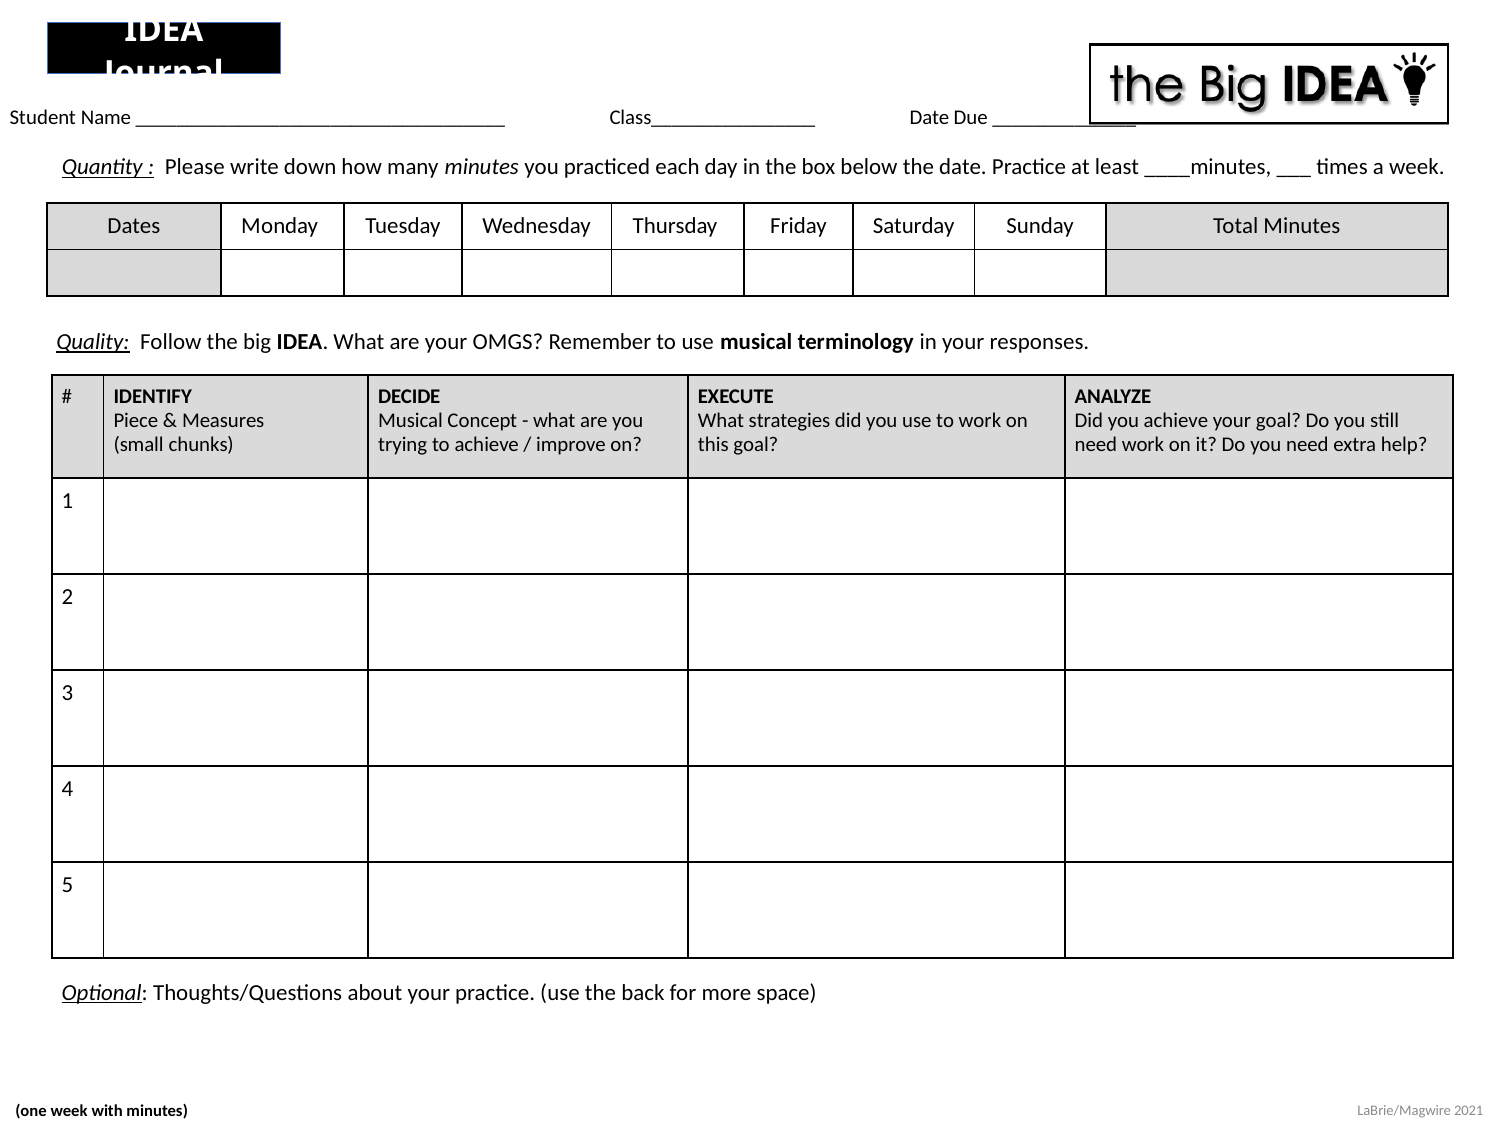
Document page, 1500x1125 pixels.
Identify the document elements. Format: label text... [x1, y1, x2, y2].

table_cell [1066, 767, 1452, 861]
table_cell [104, 671, 367, 765]
table_header EXECUTE What strategies did you use to work on this goal? [689, 389, 1064, 477]
table_cell [104, 575, 367, 669]
table_cell [1107, 250, 1447, 295]
table_cell 1 [53, 479, 103, 573]
table_header Wednesday [463, 215, 611, 249]
table_header Tuesday [345, 215, 461, 249]
picture [1084, 36, 1453, 130]
table_header Monday [222, 215, 343, 249]
table_header Friday [745, 215, 852, 249]
table_cell 3 [53, 671, 103, 765]
table_cell [854, 250, 974, 295]
text_box IDEA Journal [47, 22, 281, 74]
table_cell [369, 671, 687, 765]
table_header Thursday [612, 215, 743, 249]
table_cell [369, 863, 687, 957]
table_header ANALYZE Did you achieve your goal? Do you still need work on it? Do you need extra help? [1066, 376, 1452, 477]
table_cell [345, 250, 461, 295]
table_cell [104, 863, 367, 957]
table_cell [1066, 671, 1452, 765]
table_cell [612, 250, 743, 295]
table_cell [48, 250, 220, 295]
table_cell [369, 767, 687, 861]
text_box Quality: Follow the big IDEA. What are your OMGS? Remember to use musical terminology in your responses. [41, 319, 1115, 389]
table_cell [745, 250, 852, 295]
table_header Dates [48, 215, 220, 249]
table_cell 4 [53, 767, 103, 861]
table_cell [689, 767, 1064, 861]
table_cell [369, 479, 687, 573]
table_cell [463, 250, 611, 295]
table_cell [689, 479, 1064, 573]
table_cell [1066, 575, 1452, 669]
table_header Sunday [975, 215, 1105, 249]
text_box Quantity : Please write down how many minutes you practiced each day in the box below the date. Practice at least ____minutes, ___ times a week. [47, 144, 1465, 215]
text_box Optional: Thoughts/Questions about your practice. (use the back for more space) [46, 969, 839, 1040]
table_cell 5 [53, 863, 103, 957]
text_box Student Name ____________________________________ Class________________ Date Due ______________ [0, 96, 1151, 161]
table_header Saturday [854, 215, 974, 249]
table_cell [222, 250, 343, 295]
table_cell [689, 575, 1064, 669]
table_header Total Minutes [1107, 215, 1447, 249]
text_box (one week with minutes) [0, 1091, 208, 1125]
table_cell [975, 250, 1105, 295]
table_cell [104, 479, 367, 573]
table_cell [1066, 479, 1452, 573]
table_cell [689, 863, 1064, 957]
table_cell 2 [53, 575, 103, 669]
table_cell [104, 767, 367, 861]
table_cell [1066, 863, 1452, 957]
table_header IDENTIFY Piece & Measures (small chunks) [104, 389, 367, 477]
table_header DECIDE Musical Concept - what are you trying to achieve / improve on? [369, 389, 687, 477]
table_cell [689, 671, 1064, 765]
table_header # [53, 389, 103, 477]
table_cell [369, 575, 687, 669]
footer LaBrie/Magwire 2021 [1340, 1079, 1500, 1125]
